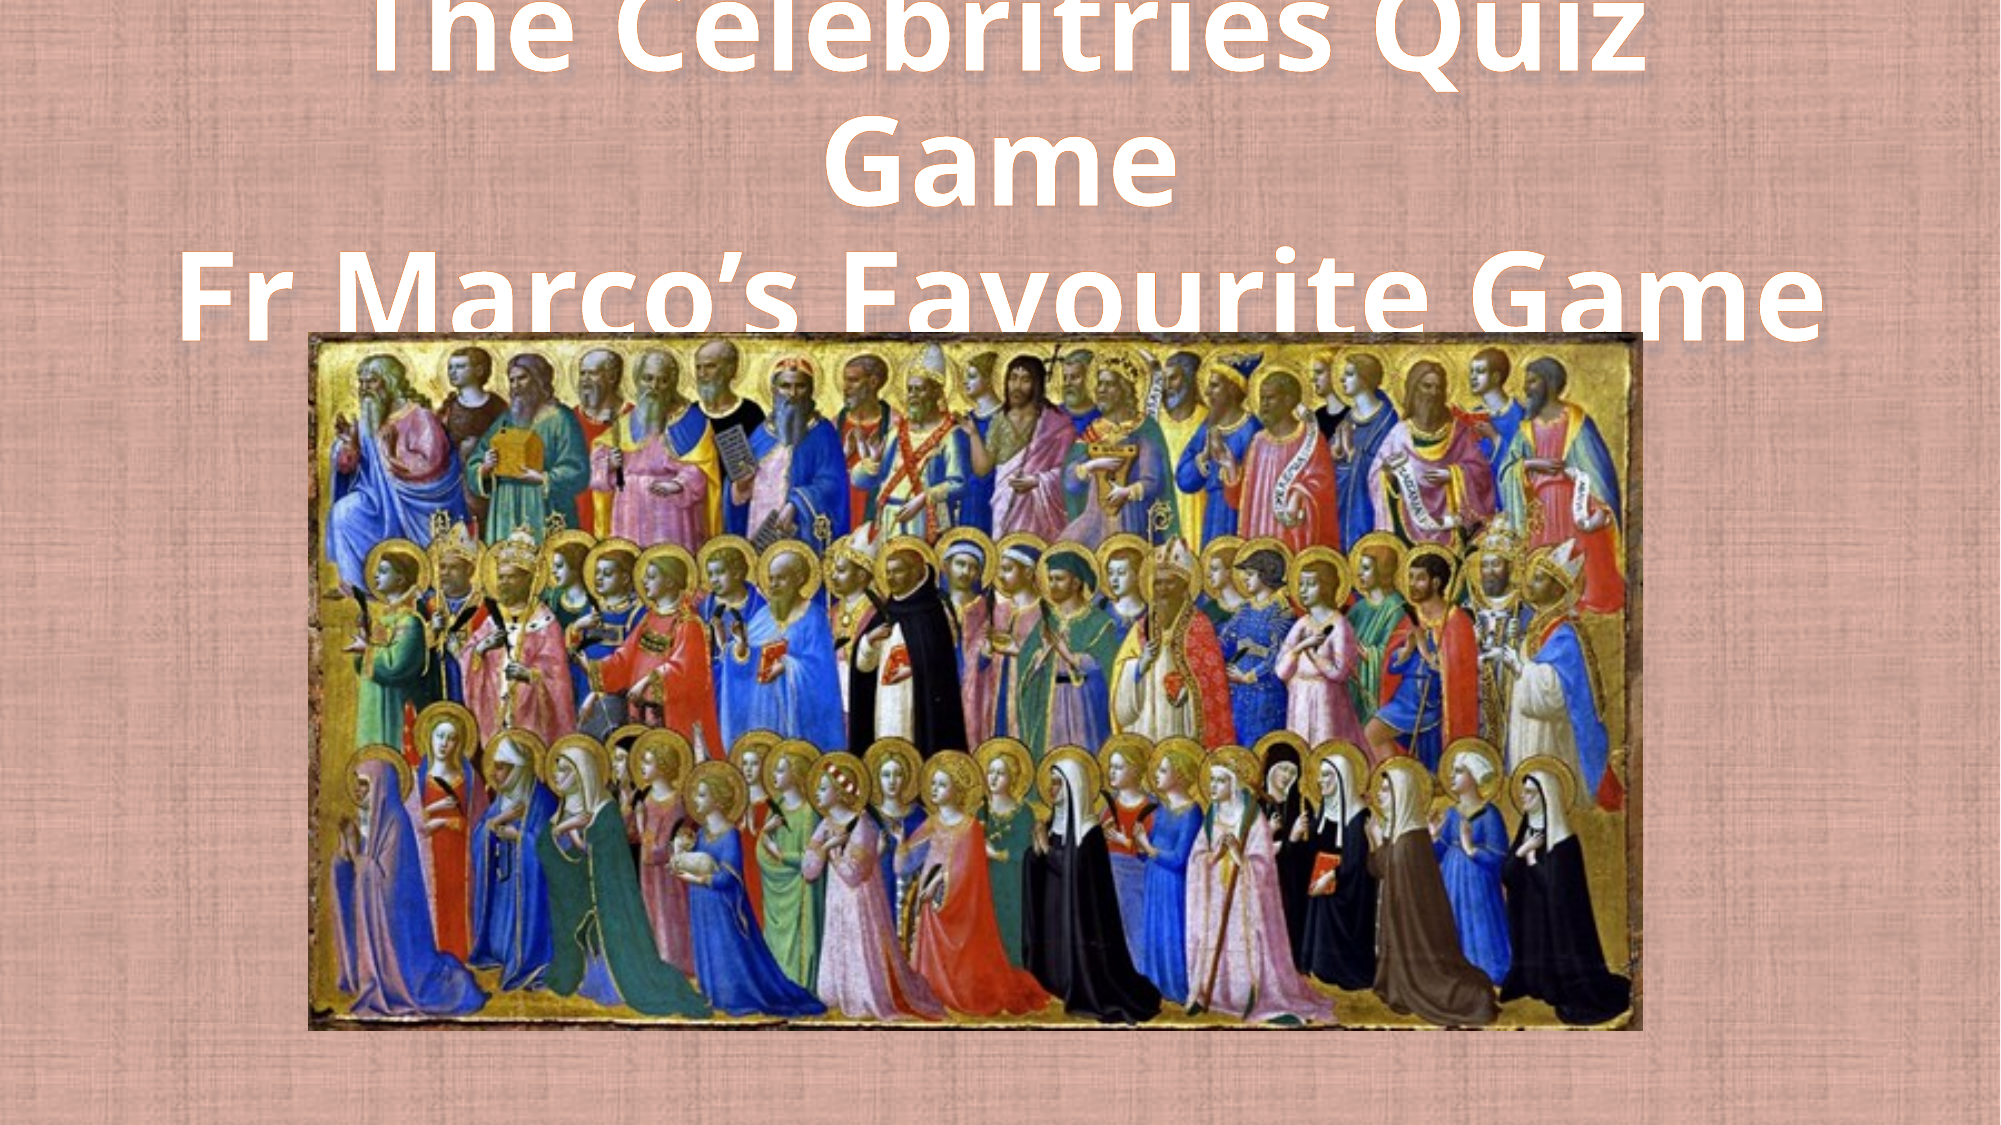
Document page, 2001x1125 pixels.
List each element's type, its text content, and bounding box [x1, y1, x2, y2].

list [308, 332, 1643, 1031]
title The Celebritries Quiz Game Fr Marco’s Favourite Game [137, 59, 1863, 286]
